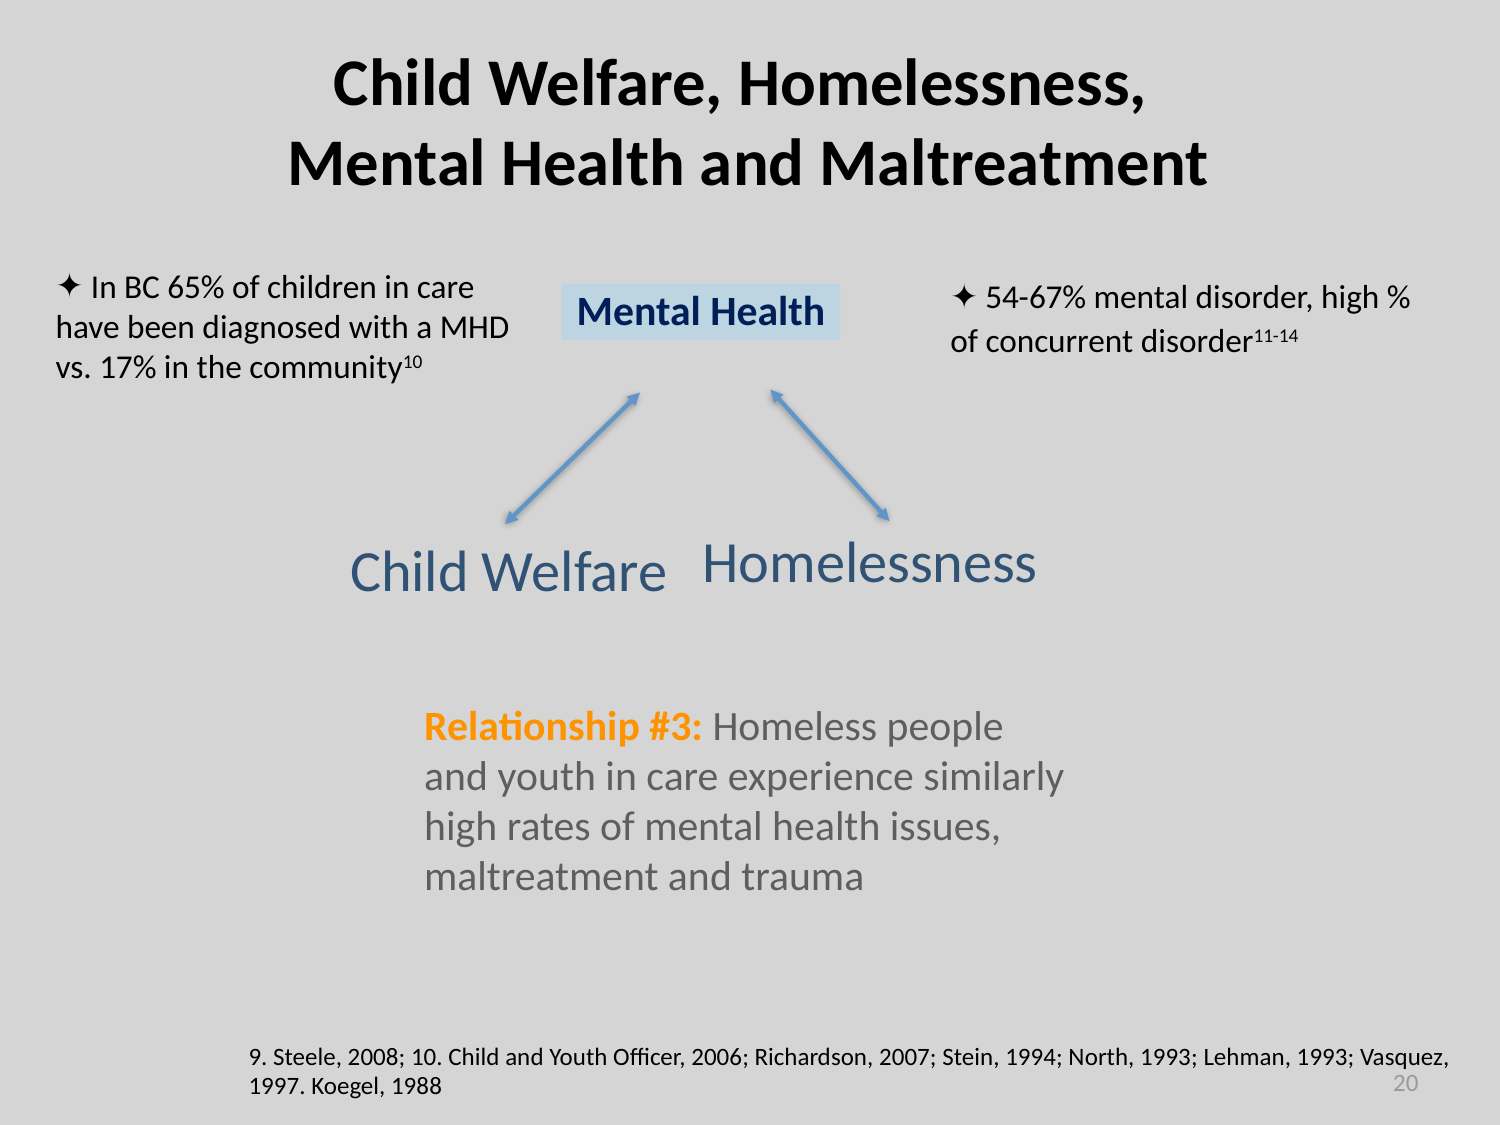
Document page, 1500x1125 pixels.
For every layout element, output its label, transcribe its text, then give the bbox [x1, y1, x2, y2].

text_box Child Welfare, Homelessness, Mental Health and Maltreatment [215, 38, 1281, 199]
text_box Child Welfare [343, 526, 701, 621]
text_box In BC 65% of children in care have been diagnosed with a MHD vs. 17% in the community10 [55, 265, 546, 385]
text_box Homelessness [702, 532, 1060, 611]
text_box Relationship #3: Homeless people and youth in care experience similarly high rates of mental health issues, maltreatment and trauma [415, 690, 1081, 908]
text_box 9. Steele, 2008; 10. Child and Youth Officer, 2006; Richardson, 2007; Stein, 1994; North, 1993; Lehman, 1993; Vasquez, 1997. Koegel, 1988 [248, 1039, 1476, 1100]
text_box 54-67% mental disorder, high % of concurrent disorder11-14 [950, 271, 1424, 360]
slide_number 20 [1384, 1060, 1426, 1104]
text_box Mental Health [561, 283, 841, 340]
text_box [770, 389, 890, 522]
text_box [504, 392, 640, 525]
